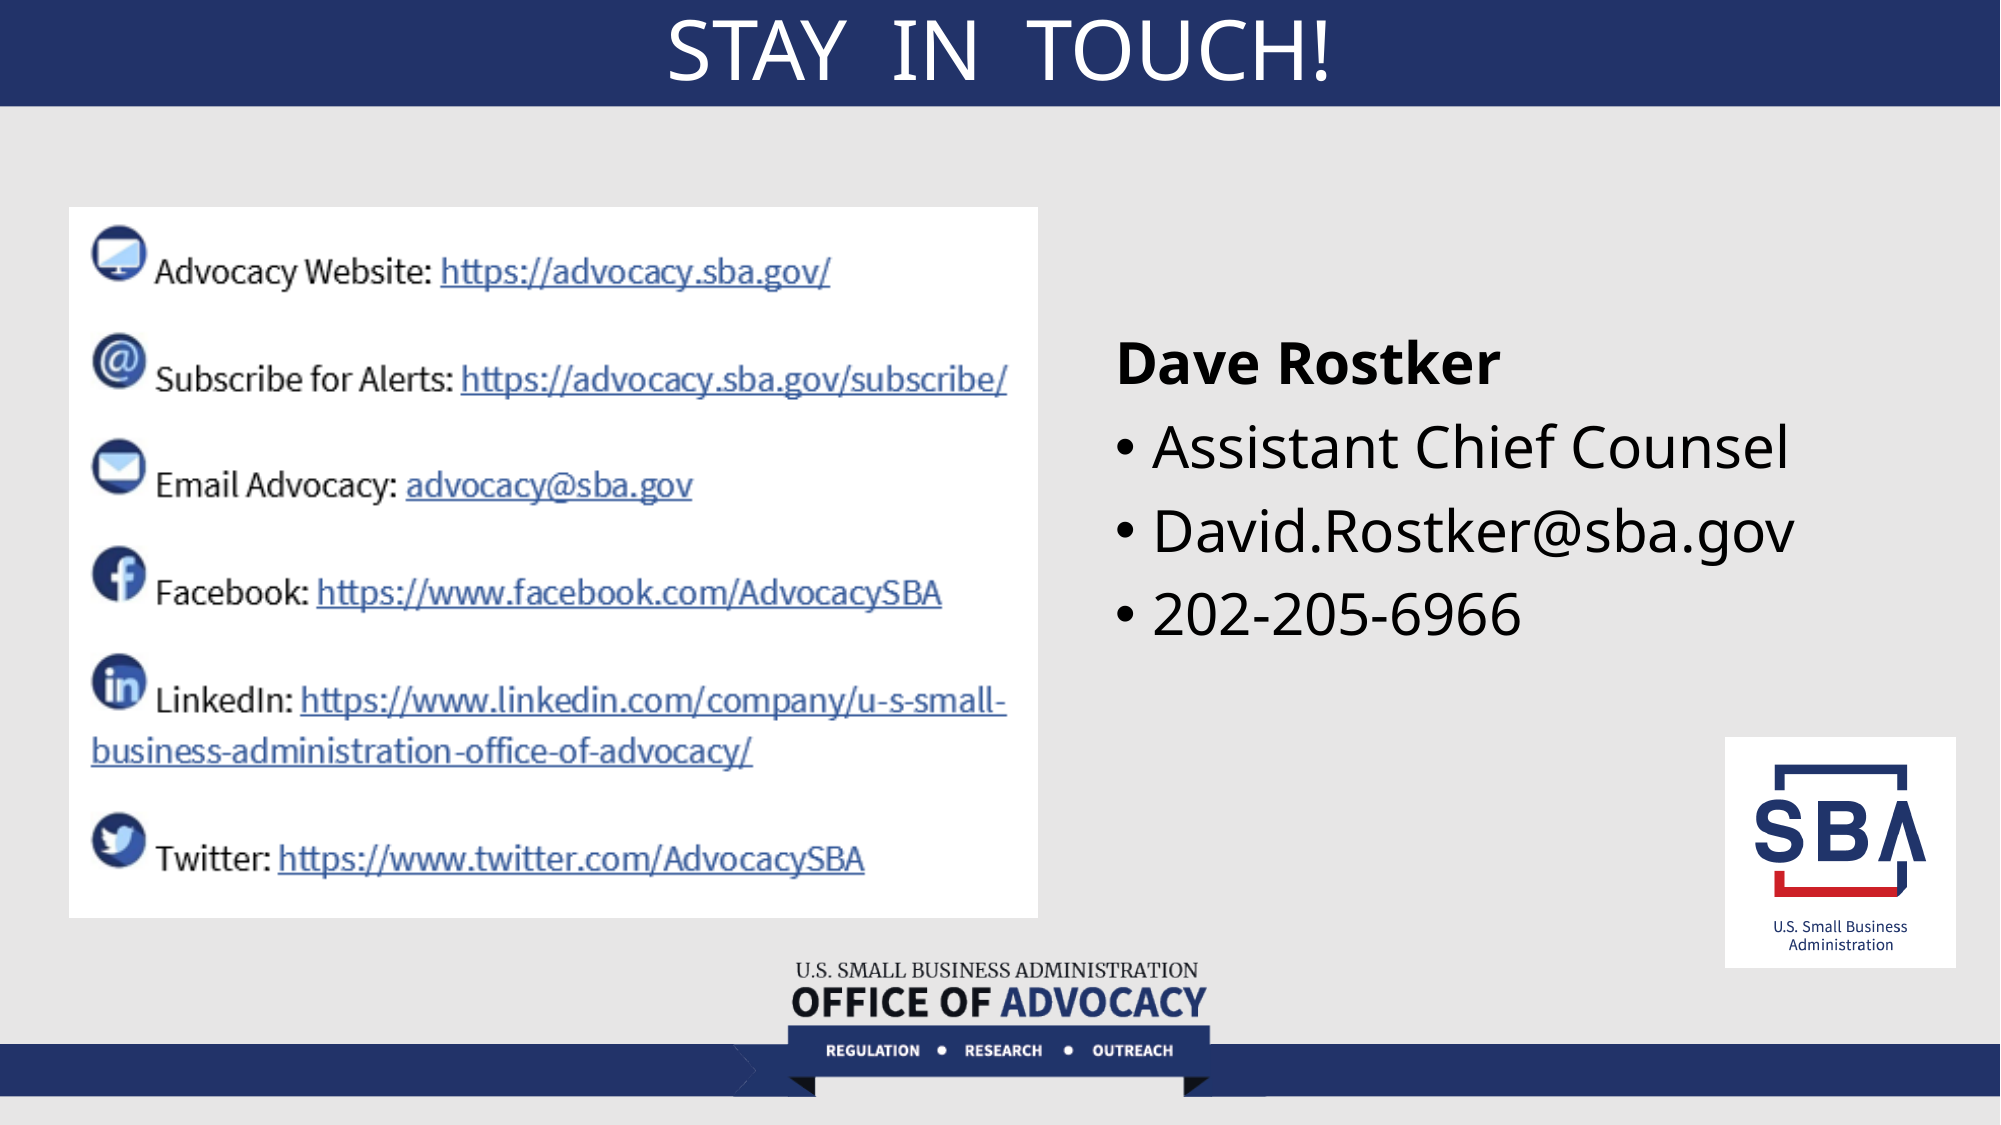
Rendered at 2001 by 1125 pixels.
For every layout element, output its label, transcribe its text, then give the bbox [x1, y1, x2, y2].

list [68, 206, 1039, 919]
picture [733, 960, 1100, 1097]
list Dave Rostker Assistant Chief Counsel David.Rostker@sba.gov 202-205-6966 [1100, 326, 1842, 1110]
picture [1724, 736, 1956, 969]
title STAY IN TOUCH! [137, 0, 1863, 136]
